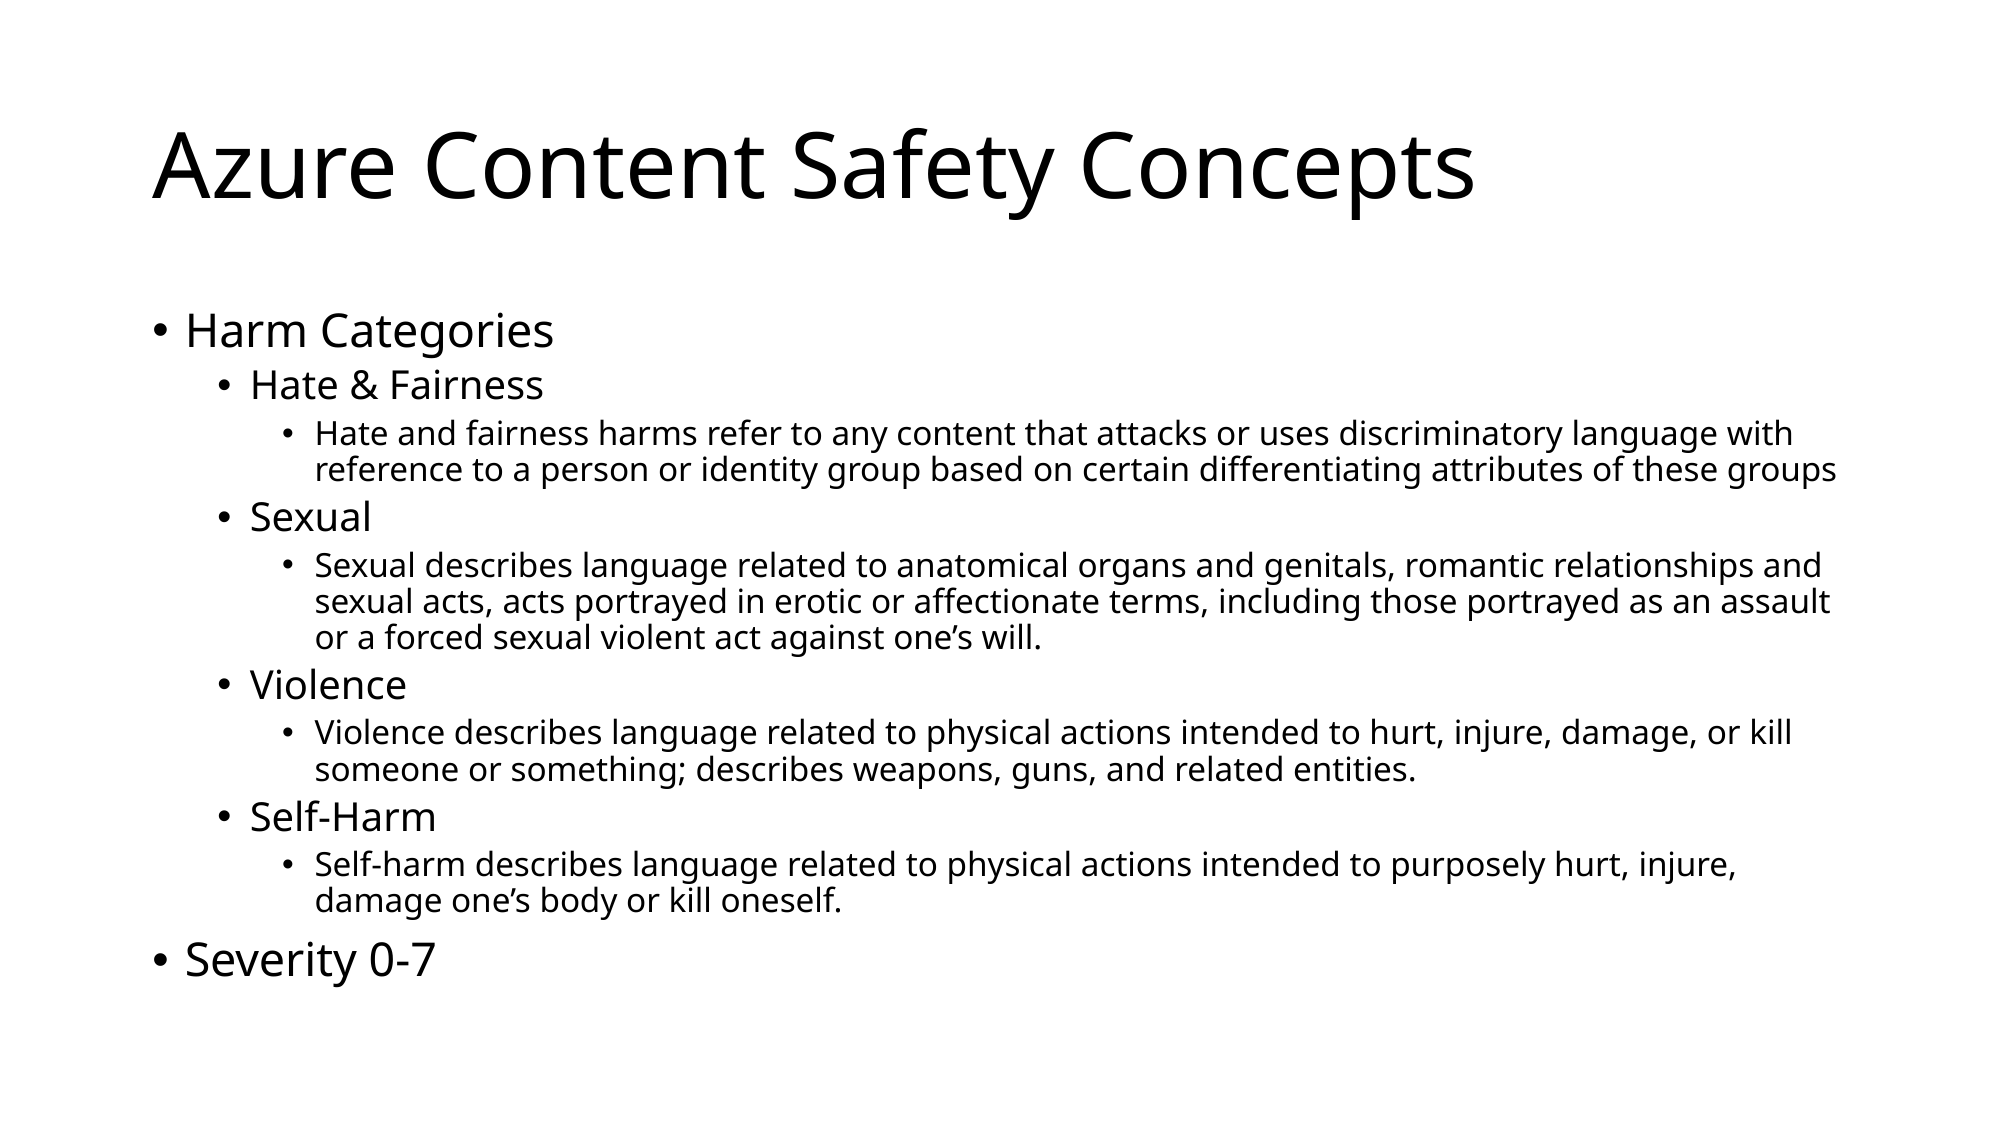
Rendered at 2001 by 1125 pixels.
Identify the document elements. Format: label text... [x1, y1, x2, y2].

list Harm Categories Hate & Fairness Hate and fairness harms refer to any content that attacks or uses discriminatory language with reference to a person or identity group based on certain differentiating attributes of these groups Sexual Sexual describes language related to anatomical organs and genitals, romantic relationships and sexual acts, acts portrayed in erotic or affectionate terms, including those portrayed as an assault or a forced sexual violent act against one’s will. Violence Violence describes language related to physical actions intended to hurt, injure, damage, or kill someone or something; describes weapons, guns, and related entities. Self-Harm Self-harm describes language related to physical actions intended to purposely hurt, injure, damage one’s body or kill oneself. Severity 0-7 [137, 299, 1863, 1014]
title Azure Content Safety Concepts [137, 59, 1863, 278]
